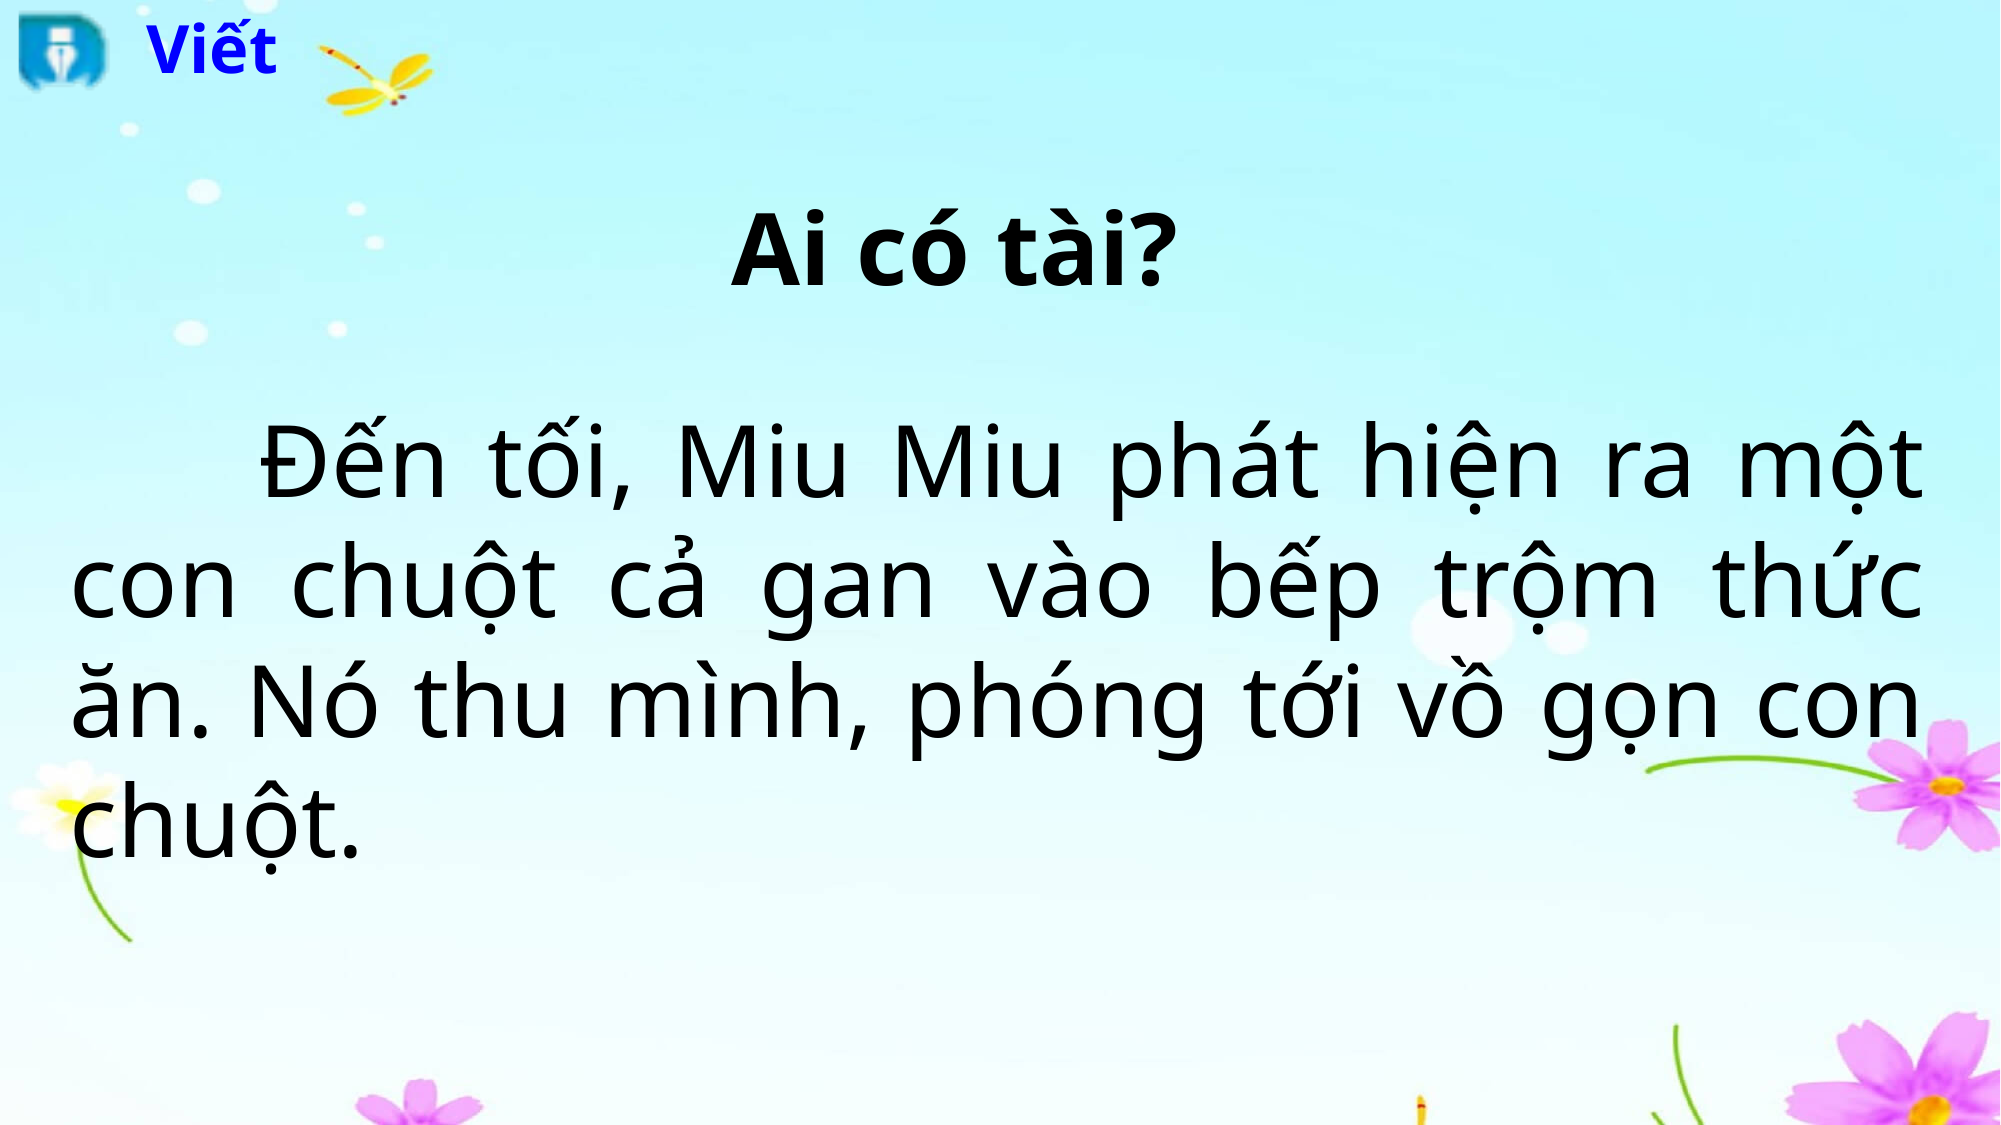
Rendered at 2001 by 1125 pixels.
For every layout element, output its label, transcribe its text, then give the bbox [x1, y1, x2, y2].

picture [0, 0, 2001, 1125]
text_box Đến tối, Miu Miu phát hiện ra một con chuột cả gan vào bếp trộm thức ăn. Nó thu mình, phóng tới vồ gọn con chuột. [55, 390, 1941, 885]
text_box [18, 0, 294, 100]
text_box Ai có tài? [499, 177, 1411, 313]
